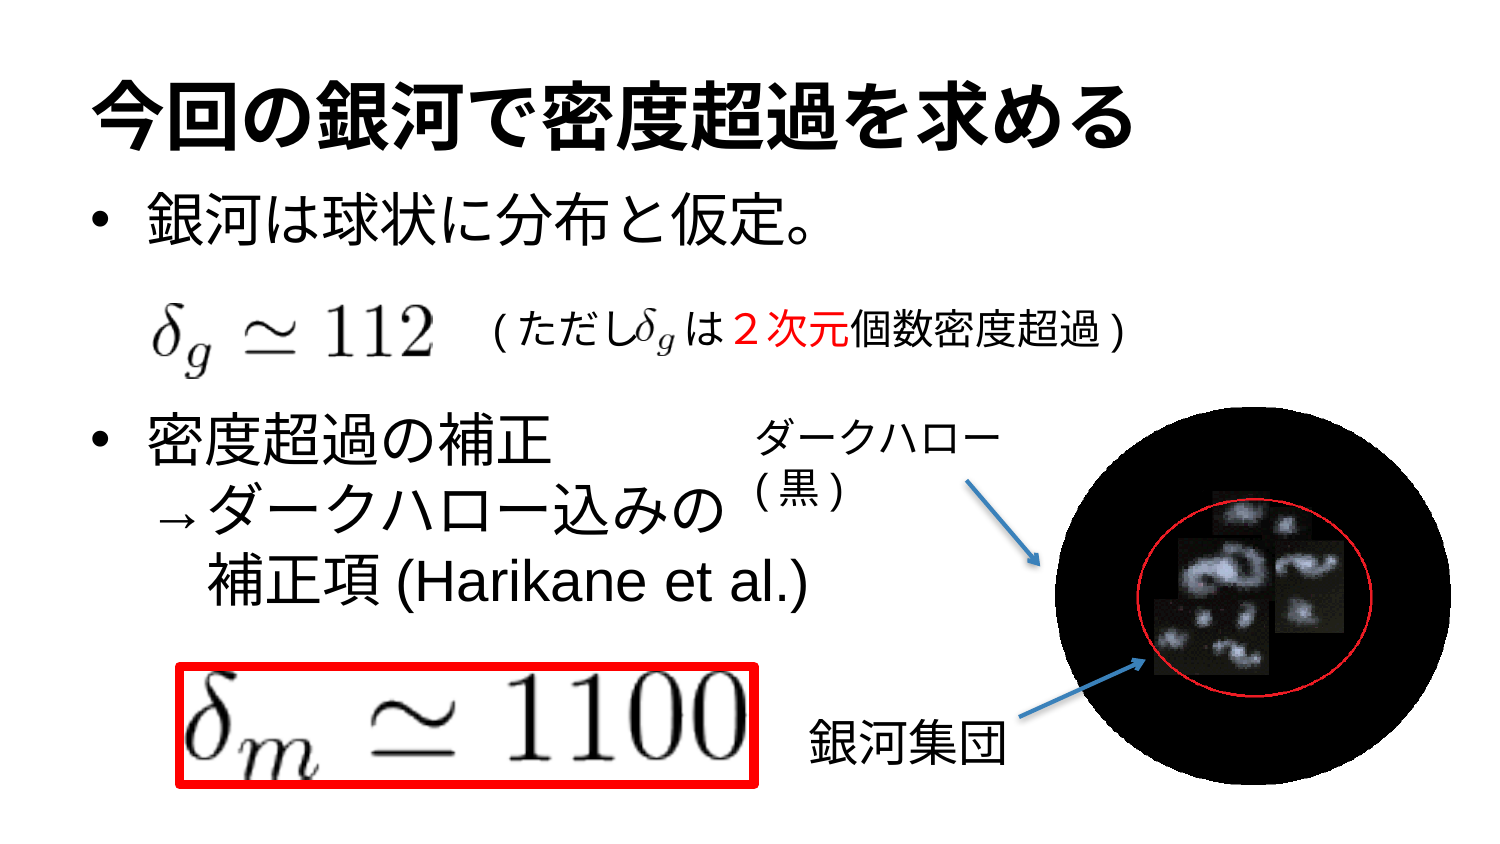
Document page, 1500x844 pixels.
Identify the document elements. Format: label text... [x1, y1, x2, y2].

text_box ダークハロー(黒) [739, 404, 1018, 519]
picture [1023, 390, 1461, 791]
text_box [966, 479, 1041, 567]
picture [152, 303, 433, 379]
title 今回の銀河で密度超過を求める [75, 33, 1425, 167]
text_box 銀河集団 [793, 703, 1018, 779]
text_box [1018, 659, 1147, 718]
picture [634, 308, 675, 357]
list 銀河は球状に分布と仮定。 (ただし は２次元個数密度超過) 密度超過の補正 →ダークハロー込みの 補正項(Harikane et al.) [75, 167, 1425, 780]
picture [184, 670, 750, 781]
